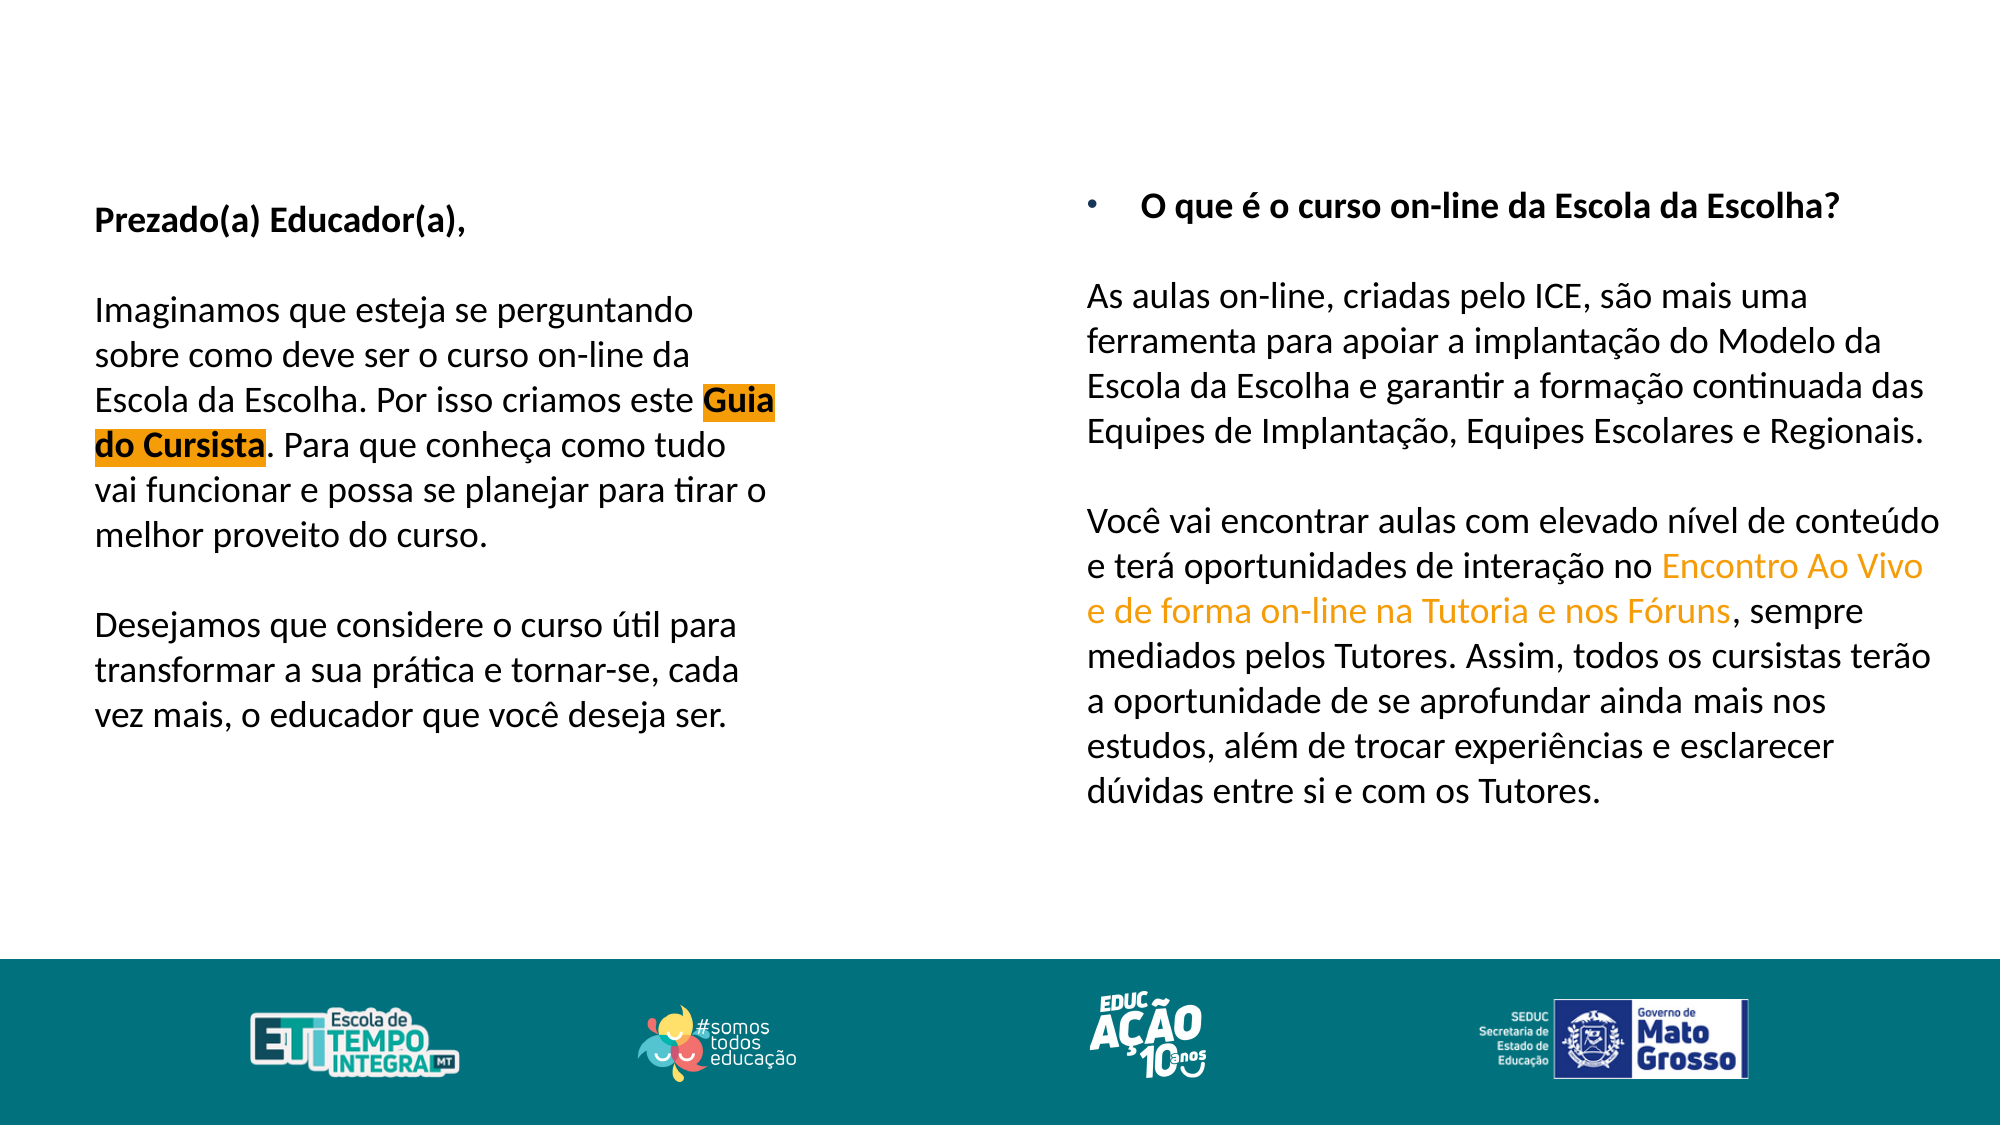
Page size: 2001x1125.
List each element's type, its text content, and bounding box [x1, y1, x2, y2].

picture [622, 997, 811, 1089]
text_box O que é o curso on-line da Escola da Escolha? As aulas on-line, criadas pelo ICE, são mais uma ferramenta para apoiar a implantação do Modelo da Escola da Escolha e garantir a formação continuada das Equipes de Implantação, Equipes Escolares e Regionais. Você vai encontrar aulas com elevado nível de conteúdo e terá oportunidades de interação no Encontro Ao Vivo e de forma on-line na Tutoria e nos Fóruns, sempre mediados pelos Tutores. Assim, todos os cursistas terão a oportunidade de se aprofundar ainda mais nos estudos, além de trocar experiências e esclarecer dúvidas entre si e com os Tutores.​ [1071, 173, 1962, 819]
picture [250, 1003, 460, 1082]
text_box Prezado(a) Educador(a), Imaginamos que esteja se perguntando sobre como deve ser o curso on-line da Escola da Escolha. Por isso criamos este Guia do Cursista. Para que conheça como tudo vai funcionar e possa se planejar para tirar o melhor proveito do curso. Desejamos que considere o curso útil para transformar a sua prática e tornar-se, cada vez mais, o educador que você deseja ser. [79, 187, 792, 742]
picture [1089, 991, 1206, 1078]
picture [1457, 999, 1749, 1079]
